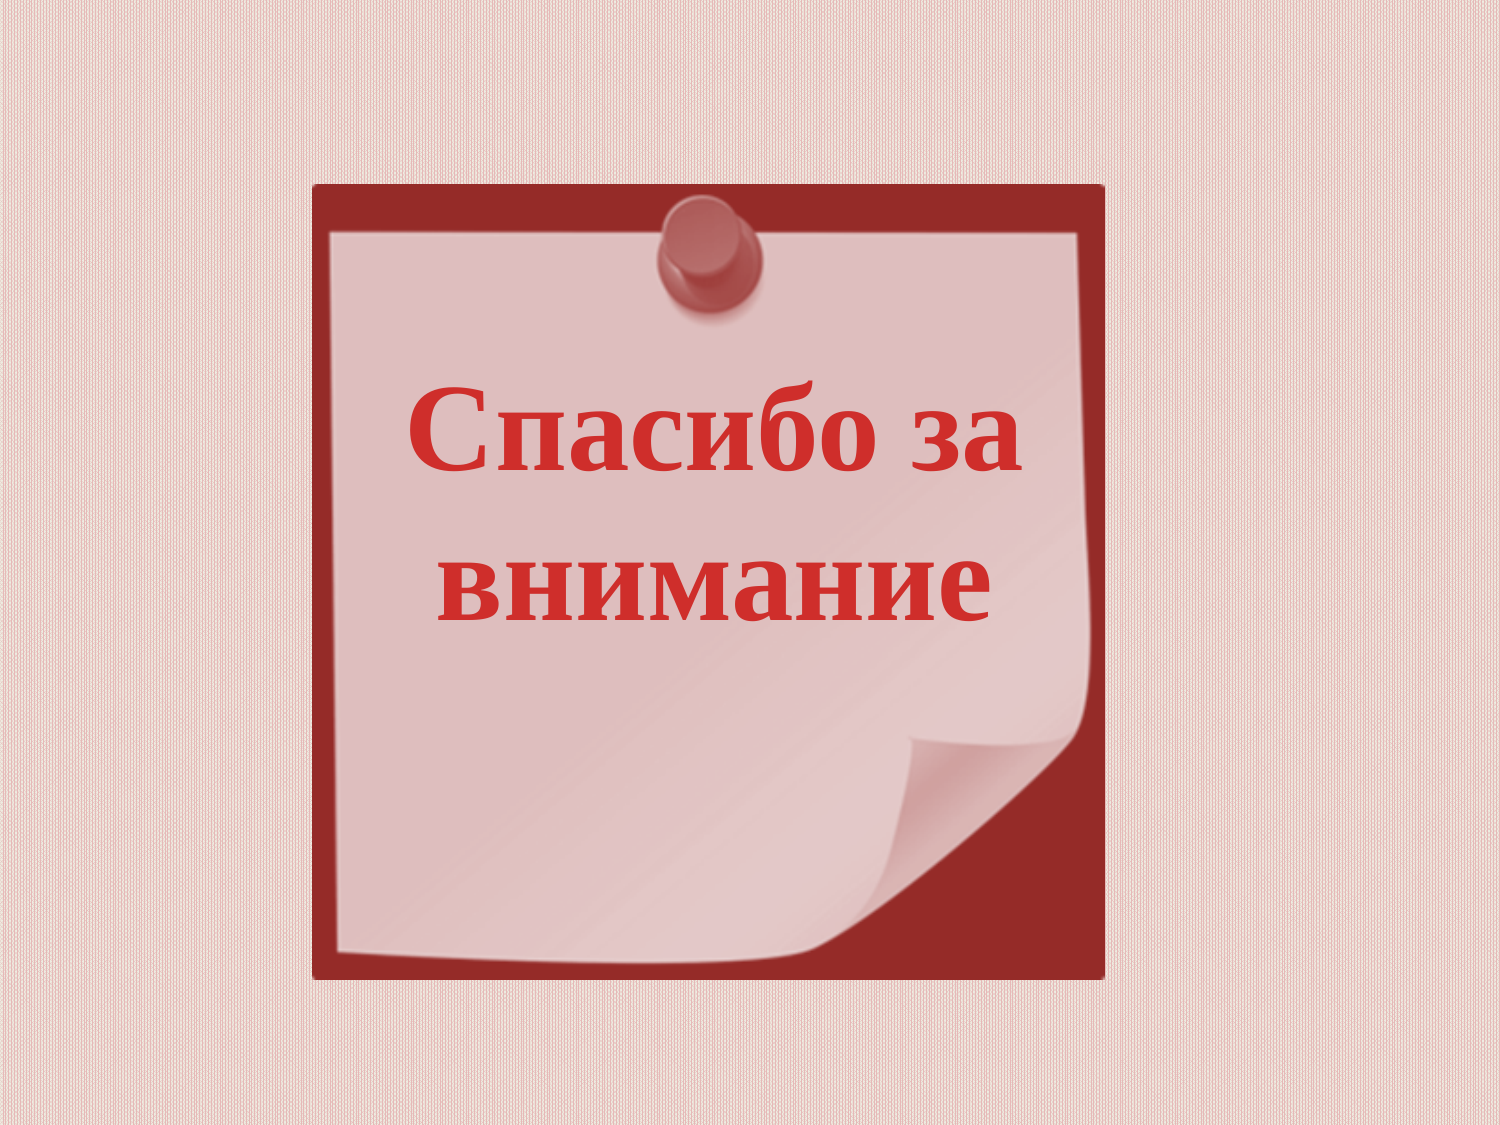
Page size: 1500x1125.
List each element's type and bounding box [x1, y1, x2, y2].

picture [312, 184, 1105, 980]
